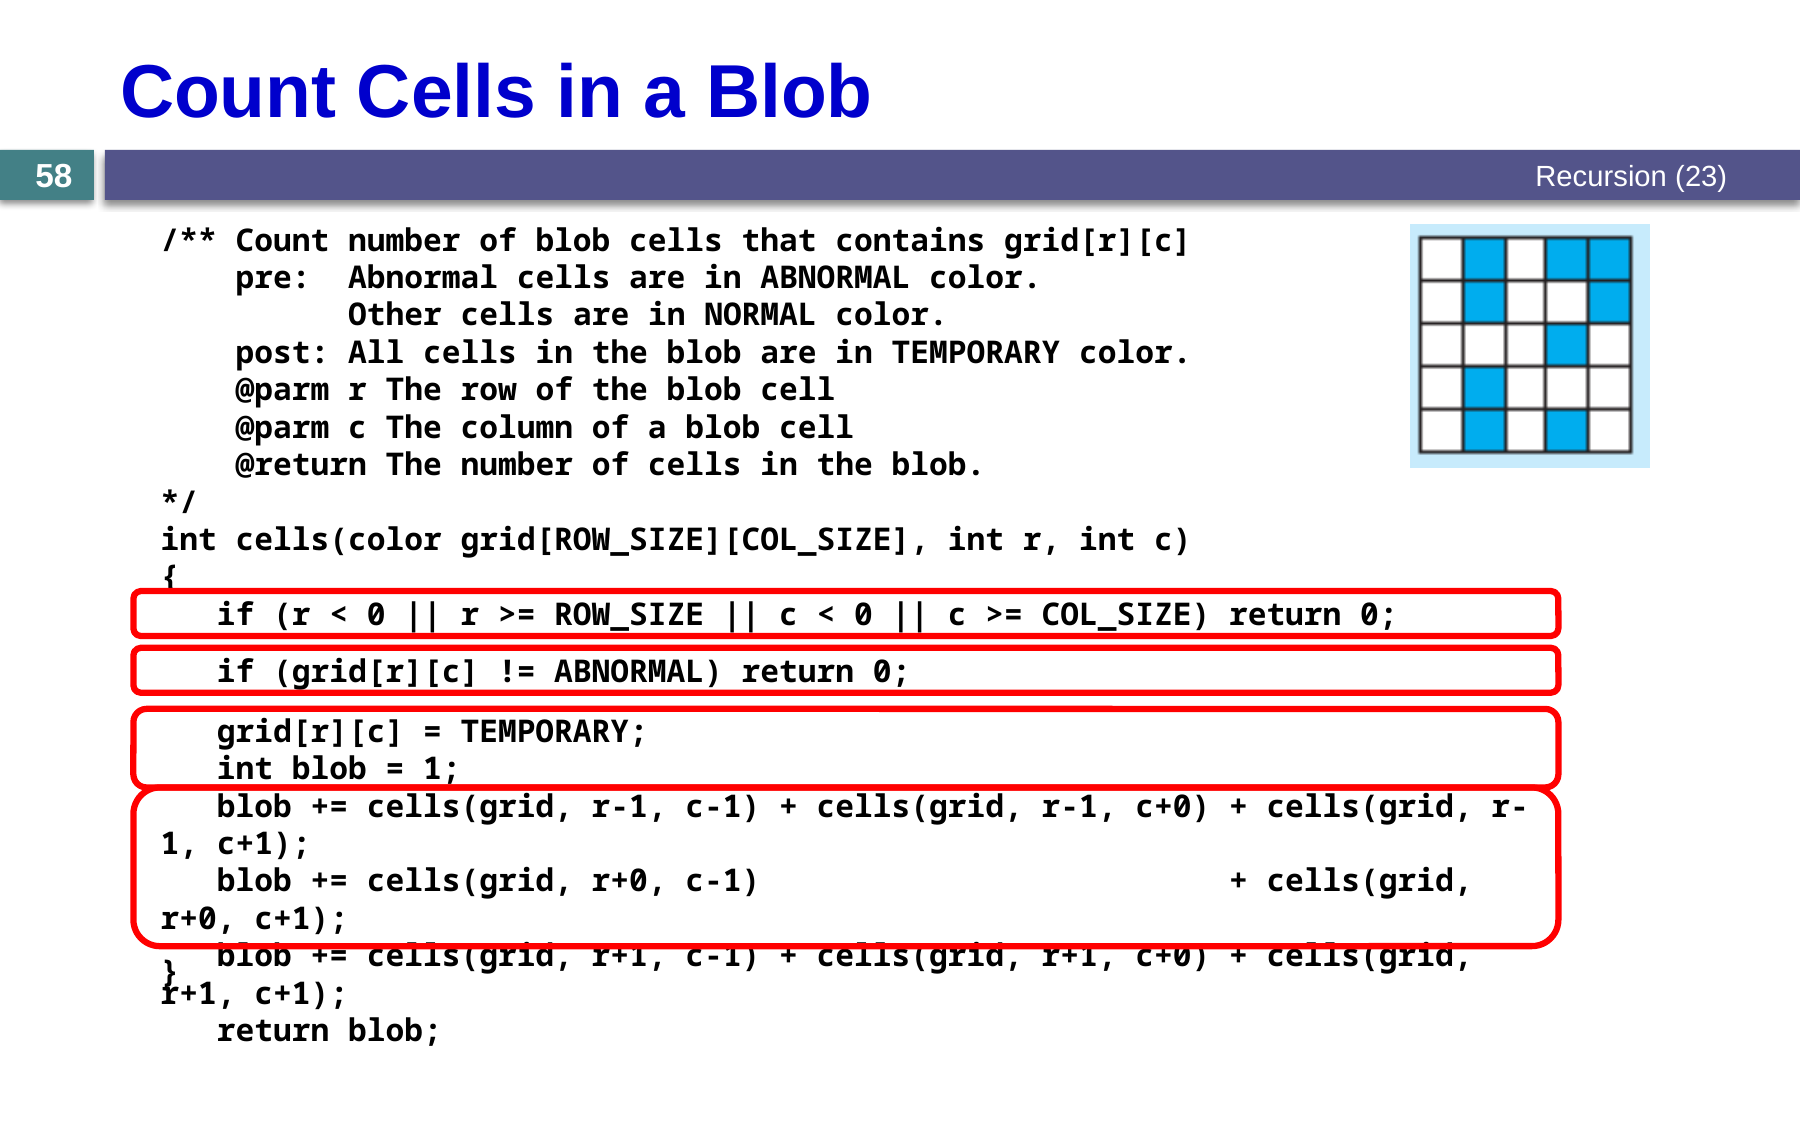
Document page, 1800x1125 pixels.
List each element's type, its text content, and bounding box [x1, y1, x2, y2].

text_box [131, 589, 1560, 638]
text_box grid[r][c] = TEMPORARY; int blob = 1; blob += cells(grid, r-1, c-1) + cells(grid, r-1, c+0) + cells(grid, r-1, c+1); blob += cells(grid, r+0, c-1) + cells(grid, r+0, c+1); blob += cells(grid, r+1, c-1) + cells(grid, r+1, c+0) + cells(grid, r+1, c+1); return blob; [145, 683, 1571, 1056]
text_box [131, 707, 145, 789]
footer Recursion (23) [925, 149, 1743, 199]
text_box /** Count number of blob cells that contains grid[r][c] pre: Abnormal cells are in ABNORMAL color. Other cells are in NORMAL color. post: All cells in the blob are in TEMPORARY color. @parm r The row of the blob cell @parm c The column of a blob cell @return The number of cells in the blob. */ int cells(color grid[ROW_SIZE][COL_SIZE], int r, int c) { if (r < 0 || r >= ROW_SIZE || c < 0 || c >= COL_SIZE) return 0; if (grid[r][c] != ABNORMAL) return 0; } [145, 212, 1571, 683]
slide_number 58 [0, 151, 108, 197]
text_box [131, 785, 1560, 948]
title Count Cells in a Blob [104, 27, 1743, 148]
text_box [131, 646, 1560, 695]
picture [1409, 224, 1650, 468]
